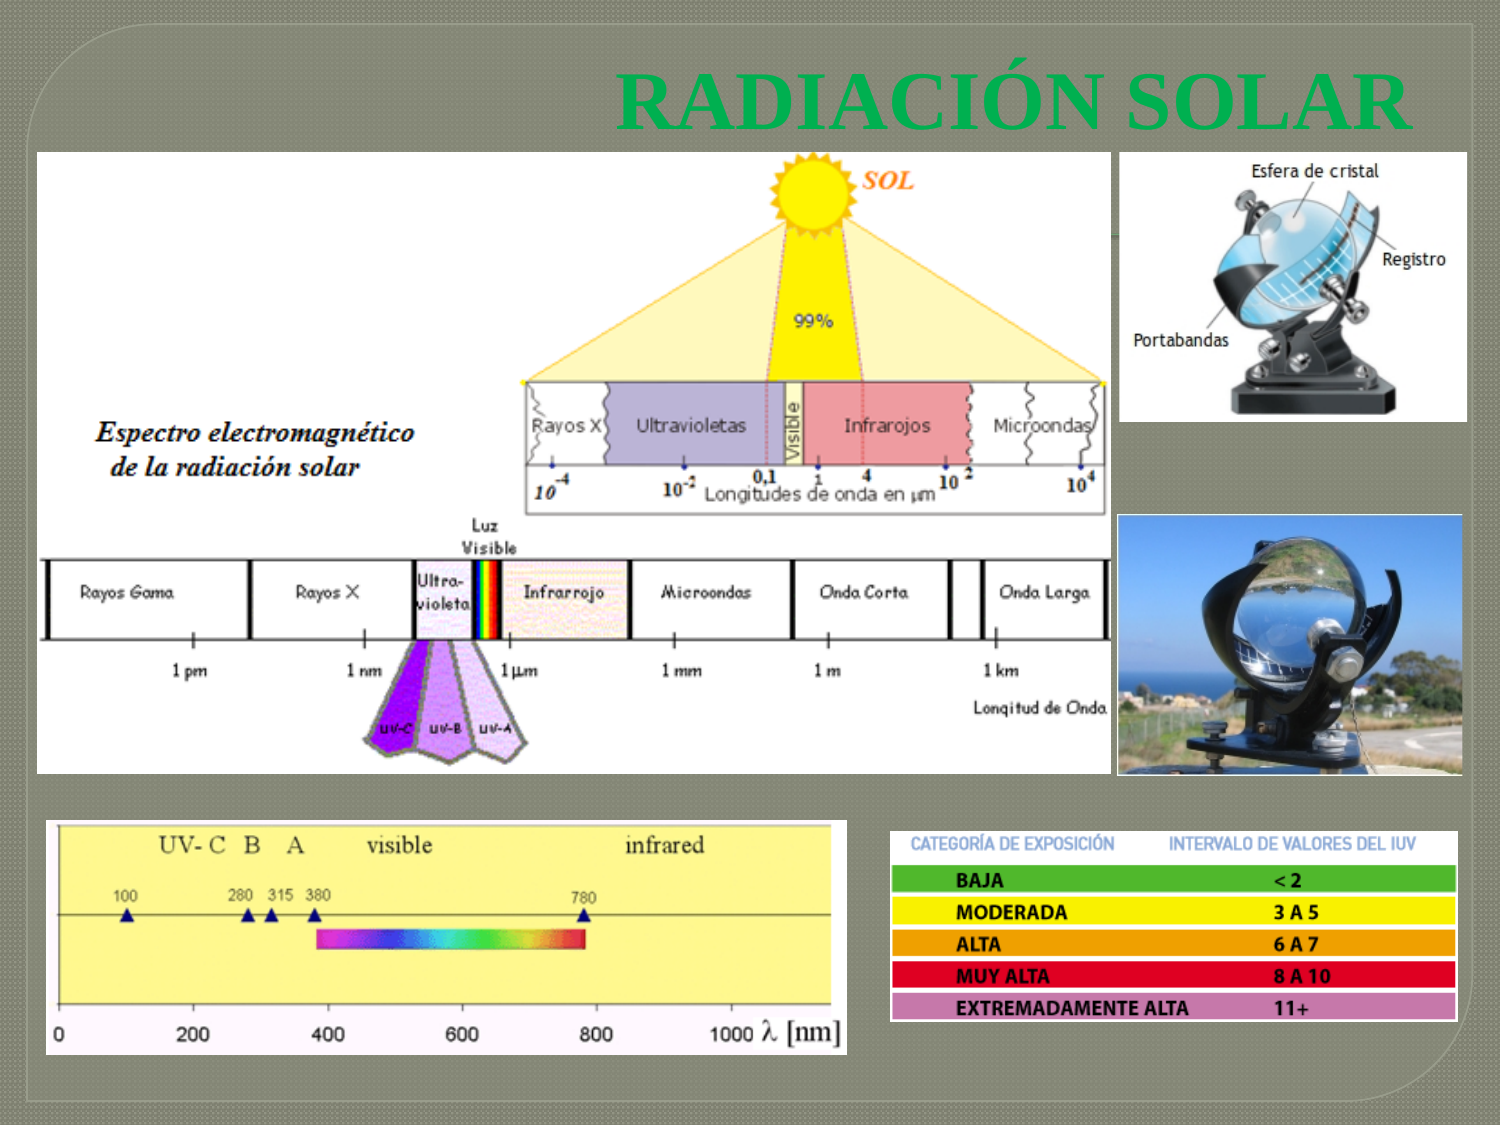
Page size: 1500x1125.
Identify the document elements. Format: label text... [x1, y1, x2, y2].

picture [1119, 152, 1468, 423]
picture [890, 831, 1458, 1022]
picture [1116, 514, 1463, 776]
picture [46, 820, 848, 1055]
text_box RADIACIÓN SOLAR [600, 39, 1428, 154]
picture [36, 152, 1112, 774]
